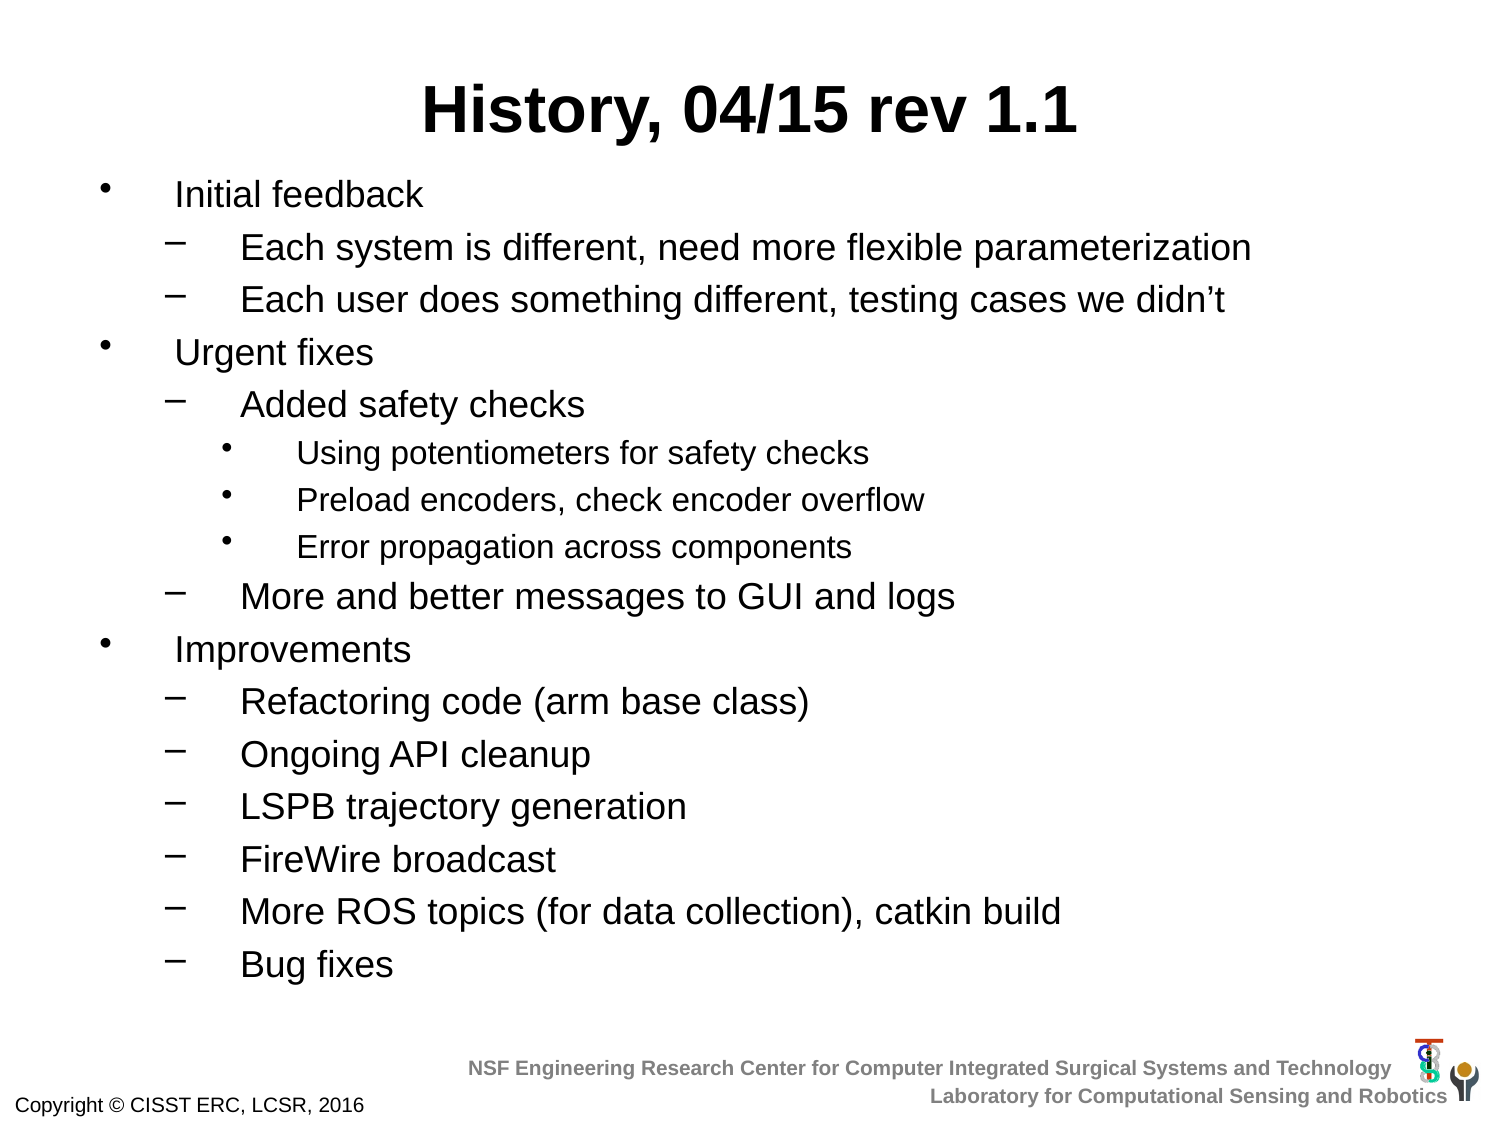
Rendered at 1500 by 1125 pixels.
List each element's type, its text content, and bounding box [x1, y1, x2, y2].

picture [1449, 1062, 1481, 1101]
picture [1412, 1037, 1445, 1083]
title History, 04/15 rev 1.1 [112, 37, 1388, 175]
list Initial feedback Each system is different, need more flexible parameterization Each user does something different, testing cases we didn’t Urgent fixes Added safety checks Using potentiometers for safety checks Preload encoders, check encoder overflow Error propagation across components More and better messages to GUI and logs Improvements Refactoring code (arm base class) Ongoing API cleanup LSPB trajectory generation FireWire broadcast More ROS topics (for data collection), catkin build Bug fixes [75, 162, 1350, 1000]
